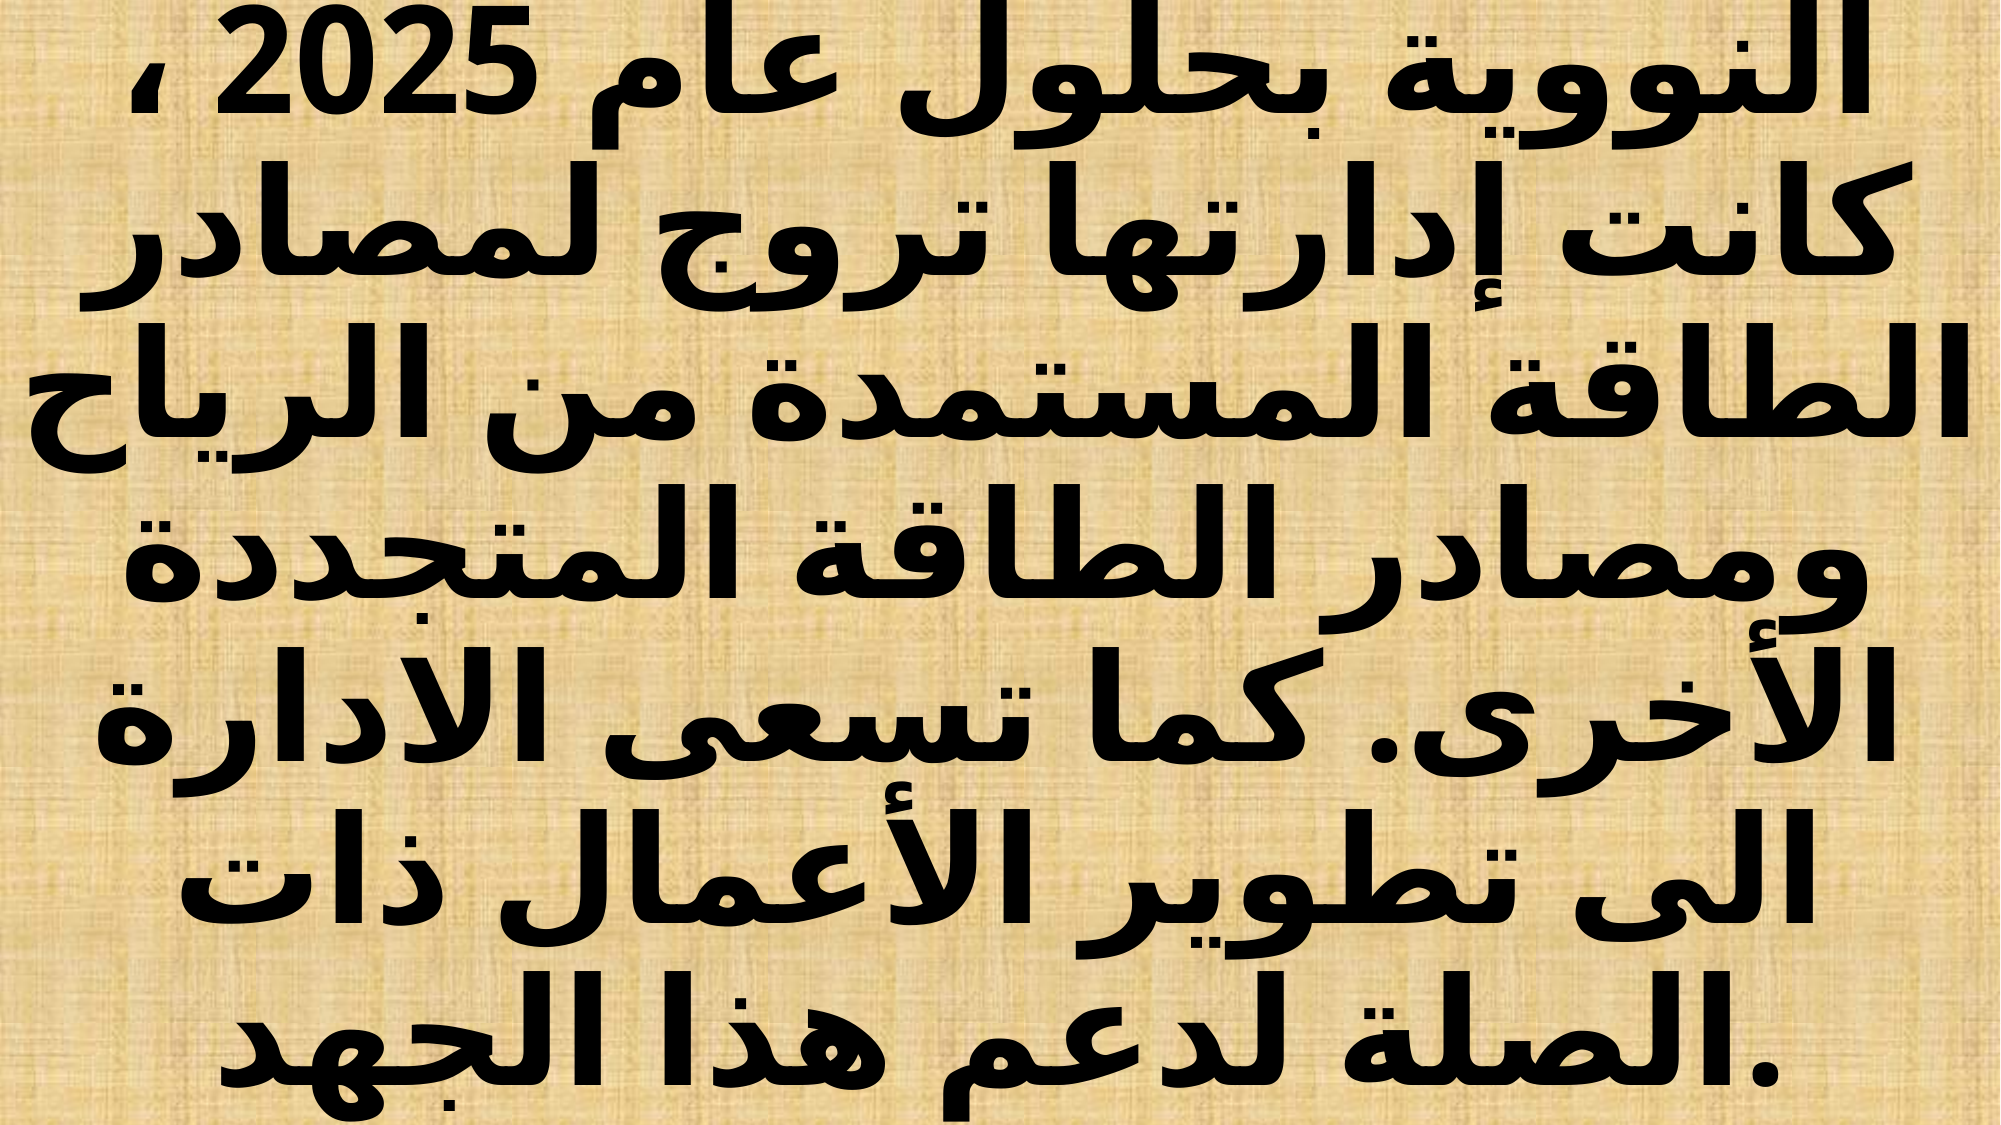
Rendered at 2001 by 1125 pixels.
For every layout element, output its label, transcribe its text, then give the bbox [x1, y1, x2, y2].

title وتماشيا مع هدف رئيسة البلاد تساي إنغ ون في خلق تايوان خالية من الطاقة النووية بحلول عام 2025 ، كانت إدارتها تروج لمصادر الطاقة المستمدة من الرياح ومصادر الطاقة المتجددة الأخرى. كما تسعى الادارة الى تطوير الأعمال ذات الصلة لدعم هذا الجهد. [0, 0, 2000, 1125]
